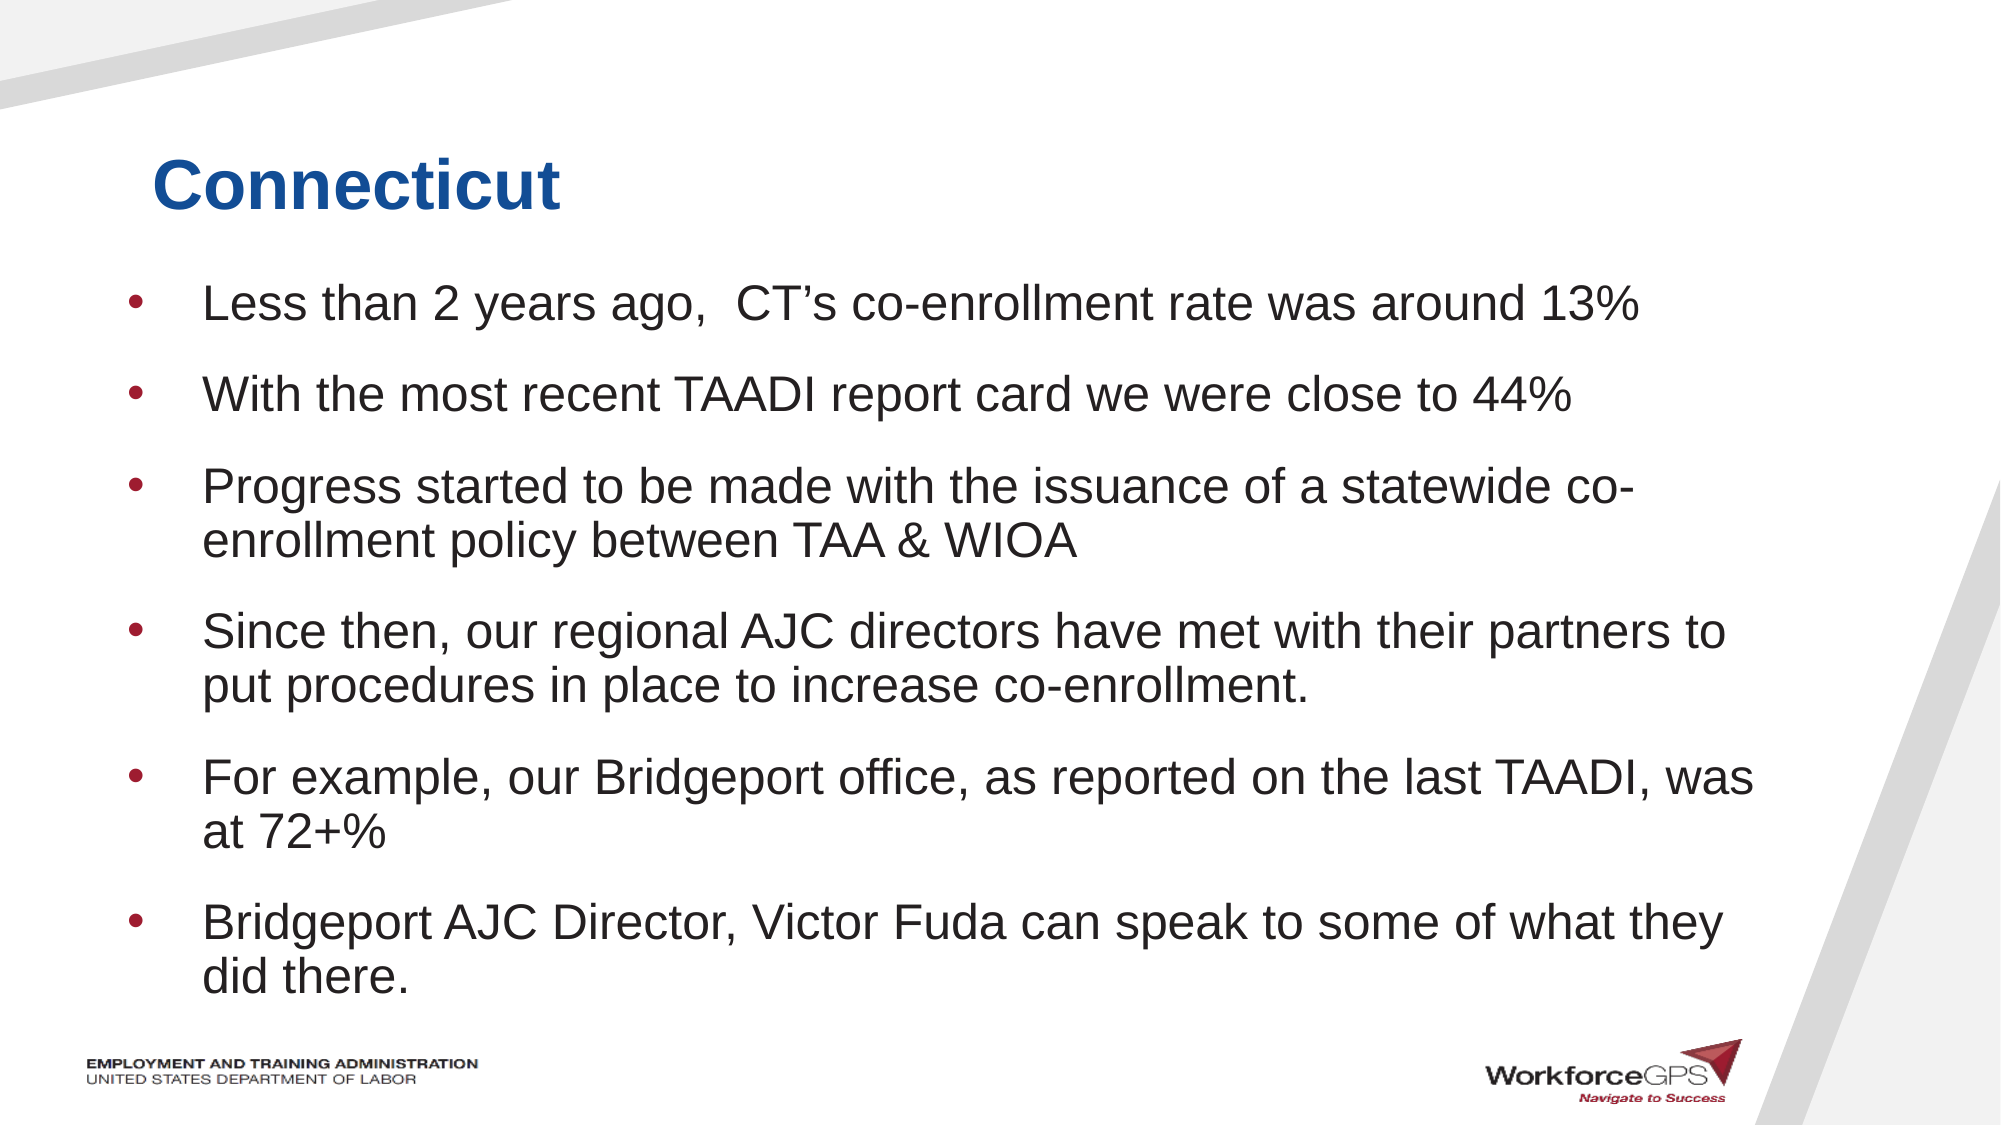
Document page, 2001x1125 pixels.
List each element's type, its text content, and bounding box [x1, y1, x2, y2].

picture [78, 1053, 493, 1092]
picture [1483, 1039, 1745, 1105]
subtitle Less than 2 years ago, CT’s co-enrollment rate was around 13% With the most recent TAADI report card we were close to 44% Progress started to be made with the issuance of a statewide co-enrollment policy between TAA & WIOA Since then, our regional AJC directors have met with their partners to put procedures in place to increase co-enrollment. For example, our Bridgeport office, as reported on the last TAADI, was at 72+% Bridgeport AJC Director, Victor Fuda can speak to some of what they did there. [112, 269, 1780, 1039]
text_box Connecticut [137, 59, 1878, 233]
